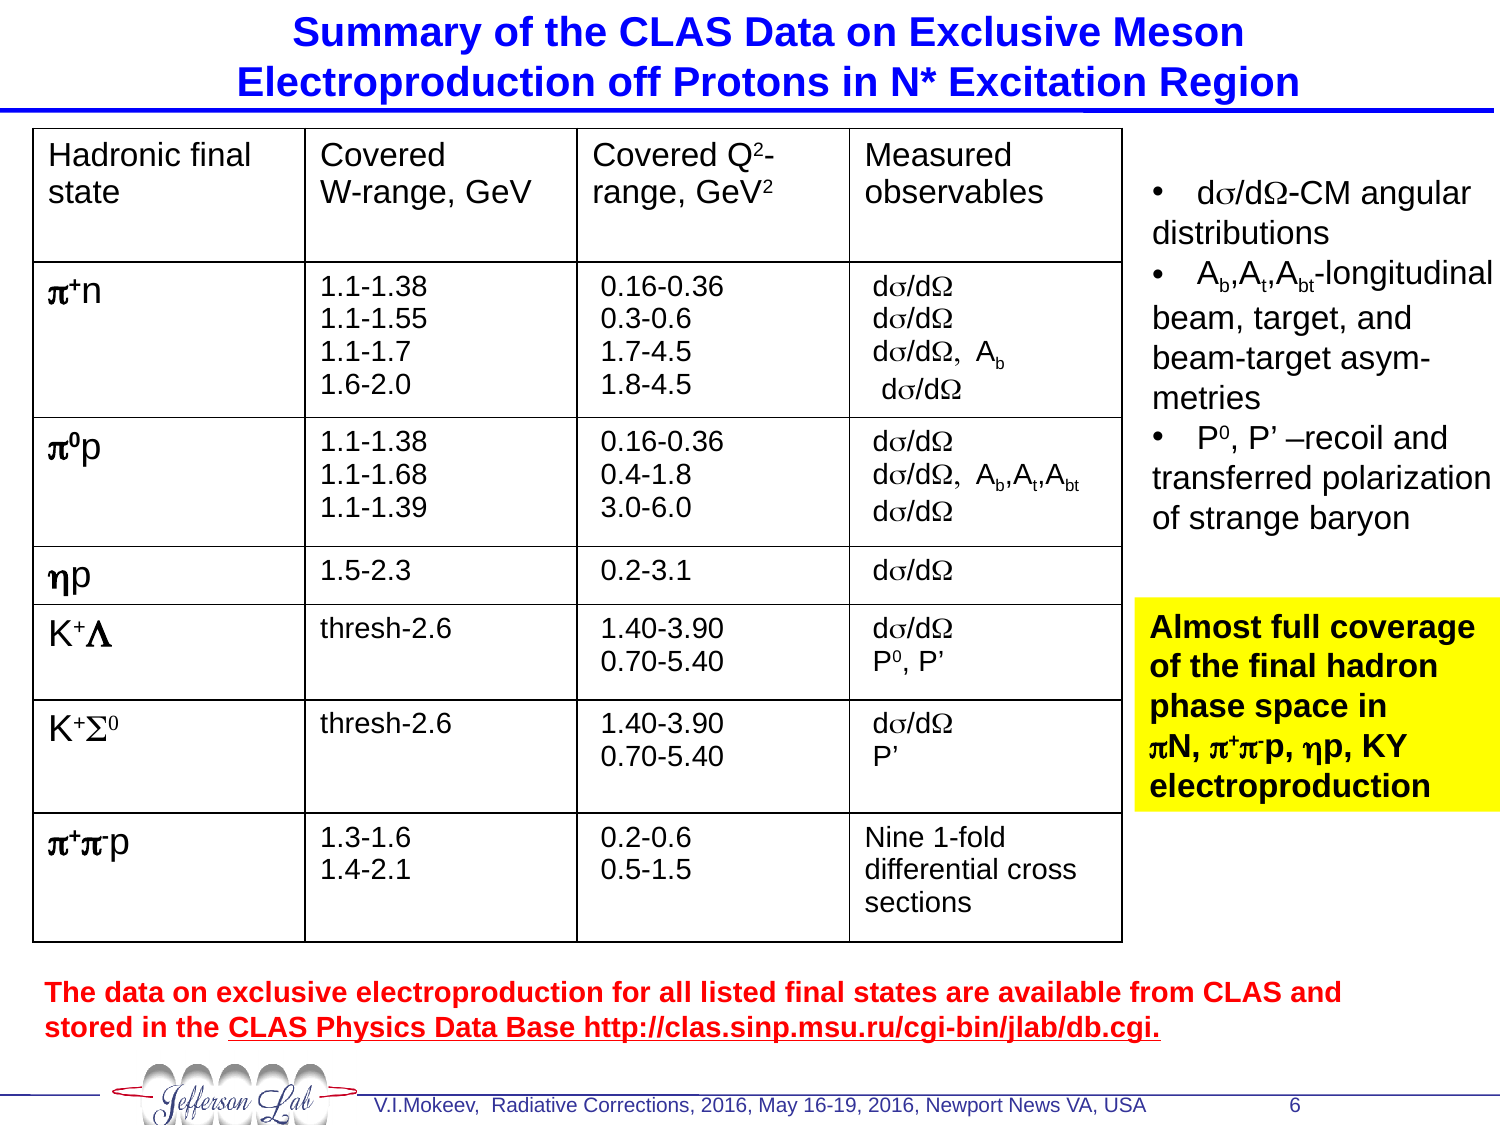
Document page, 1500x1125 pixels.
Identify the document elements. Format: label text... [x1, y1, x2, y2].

table_cell Nine 1-fold differential cross sections [850, 814, 1121, 941]
title Summary of the CLAS Data on Exclusive Meson Electroproduction off Protons in N* Excitation Region [99, 0, 1438, 110]
table_header Covered Q2-range, GeV2 C [578, 129, 849, 261]
text_box ds/dW-CM angular distributions Ab,At,Abt-longitudinal beam, target, and beam-target asym- metries P0, P’ –recoil and transferred polarization of strange baryon [1137, 164, 1500, 544]
table_cell 1.3-1.6 1.4-2.1 [306, 814, 576, 941]
table_cell 0.16-0.36 0.3-0.6 1.7-4.5 1.8-4.5 [578, 263, 849, 417]
table_cell K+S0 [34, 701, 304, 812]
table_cell 1.5-2.3 [306, 547, 576, 604]
table_cell hp [34, 547, 304, 604]
table_cell 0.2-3.1 [578, 547, 849, 604]
text_box The data on exclusive electroproduction for all listed final states are available from CLAS and stored in the CLAS Physics Data Base http://clas.sinp.msu.ru/cgi-bin/jlab/db.cgi. [29, 966, 1368, 1052]
table_cell 1.40-3.90 0.70-5.40 [578, 605, 849, 699]
table_cell p0p [34, 418, 304, 546]
table_cell 1.1-1.38 1.1-1.55 1.1-1.7 1.6-2.0 [306, 263, 576, 417]
table_cell ds/dW ds/dW ds/dW, Ab ds/dW [850, 263, 1121, 417]
picture [112, 1052, 357, 1125]
table_header Hadronic final state [34, 129, 304, 261]
table_cell K+L [34, 605, 304, 699]
table_cell ds/dW P0, P’ [850, 605, 1121, 699]
table_cell ds/dW [850, 547, 1121, 604]
table_cell ds/dW P’ [850, 701, 1121, 812]
table_cell thresh-2.6 [306, 701, 576, 812]
table_cell ds/dW ds/dW, Ab,At,Abt ds/dW [850, 418, 1121, 546]
table_cell 0.2-0.6 0.5-1.5 [578, 814, 849, 941]
table_cell thresh-2.6 [306, 605, 576, 699]
text_box Almost full coverage of the final hadron phase space in pN, p+p-p, hp, KY electroproduction [1134, 597, 1500, 812]
table_cell p+p-p [34, 814, 304, 941]
table_cell 1.40-3.90 0.70-5.40 [578, 701, 849, 812]
table_cell 0.16-0.36 0.4-1.8 3.0-6.0 [578, 418, 849, 546]
table_cell 1.1-1.38 1.1-1.68 1.1-1.39 [306, 418, 576, 546]
table_header Covered W-range, GeV [306, 129, 576, 261]
table_cell p+n [34, 263, 304, 417]
table_header Measured observables [850, 129, 1121, 261]
